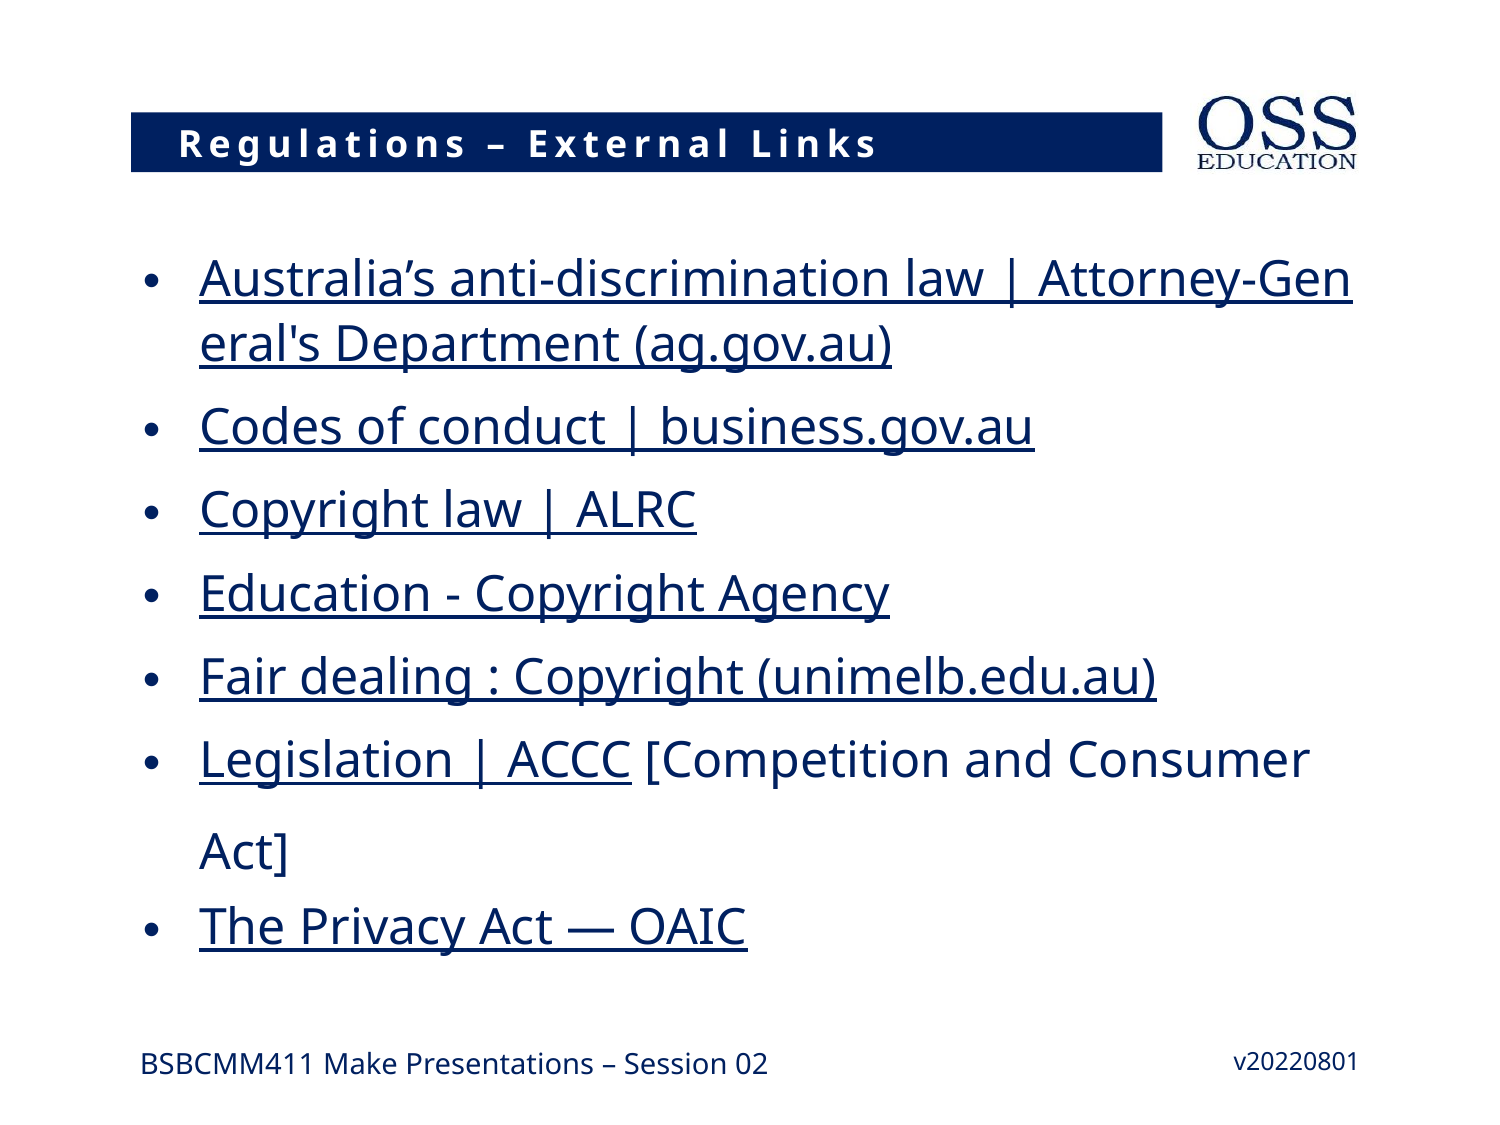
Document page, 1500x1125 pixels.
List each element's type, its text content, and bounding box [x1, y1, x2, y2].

picture [1190, 90, 1363, 175]
text_box v20220801 [950, 1037, 1375, 1083]
text_box Regulations – External Links [131, 112, 1163, 173]
text_box Australia’s anti-discrimination law | Attorney-General's Department (ag.gov.au) Codes of conduct | business.gov.au Copyright law | ALRC Education - Copyright Agency Fair dealing : Copyright (unimelb.edu.au) Legislation | ACCC [Competition and Consumer Act] The Privacy Act — OAIC [128, 223, 1379, 993]
text_box BSBCMM411 Make Presentations – Session 02 [124, 1037, 1163, 1088]
